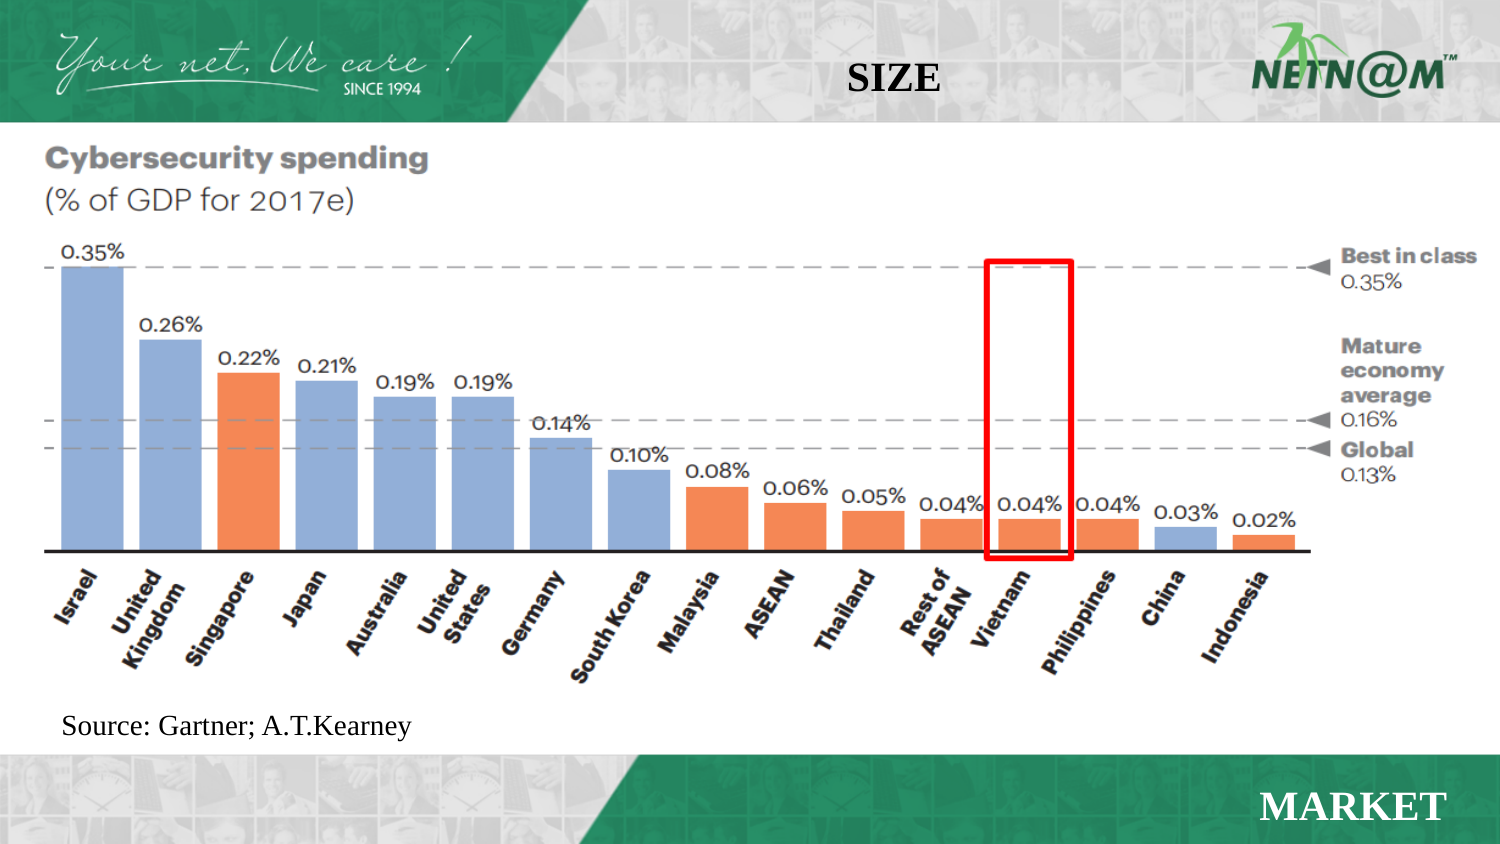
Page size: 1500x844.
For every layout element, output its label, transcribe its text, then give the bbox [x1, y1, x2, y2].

text_box Source: Gartner; A.T.Kearney [46, 704, 1463, 750]
text_box MARKET [82, 752, 1463, 844]
picture [0, 0, 1500, 844]
text_box SIZE [219, 4, 1500, 145]
